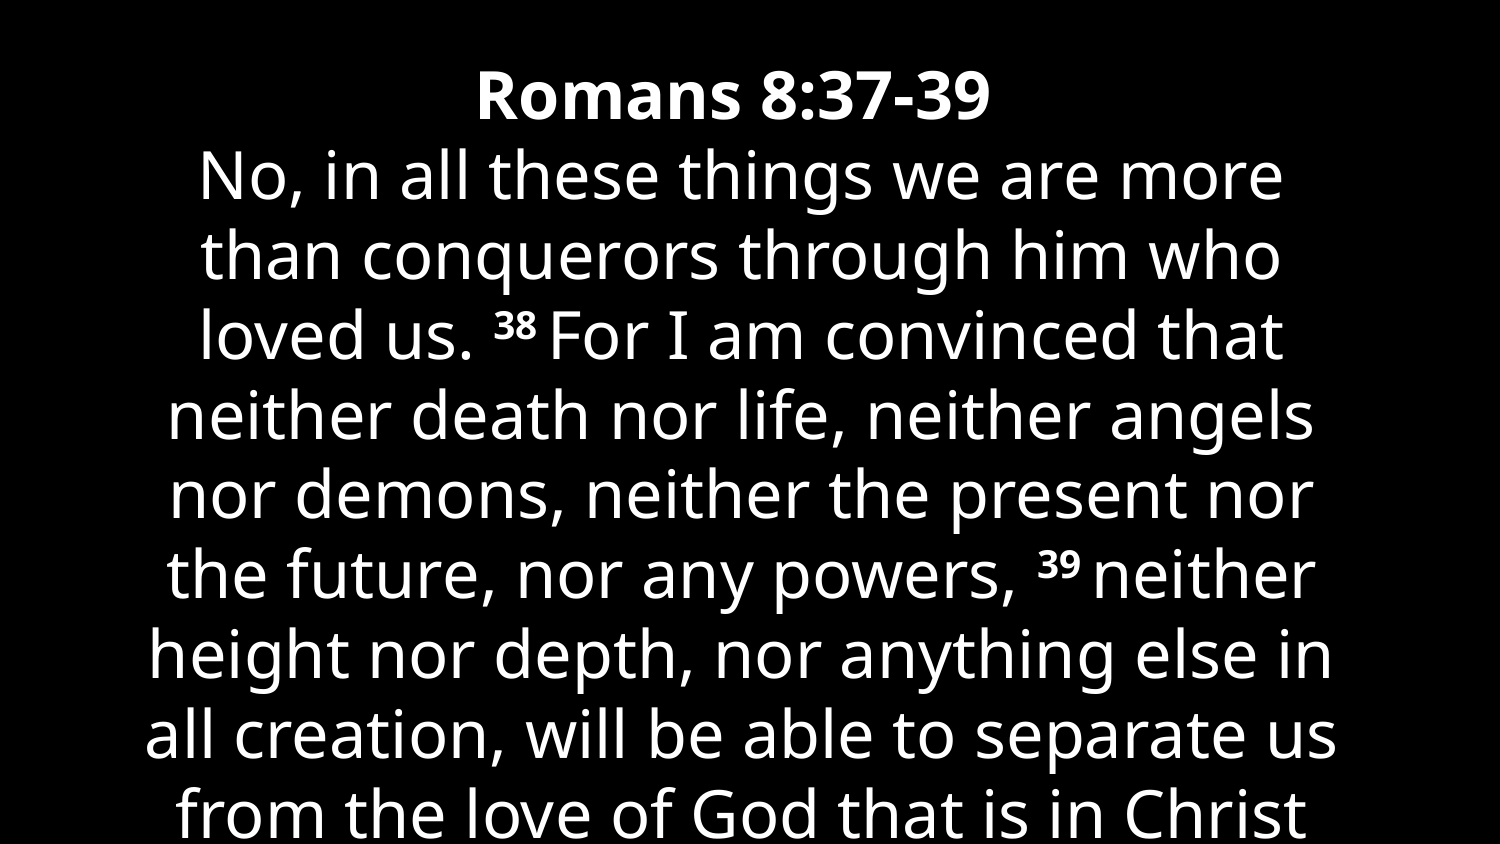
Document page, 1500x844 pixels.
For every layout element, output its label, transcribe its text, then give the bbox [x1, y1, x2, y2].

text_box Romans 8:37-39 No, in all these things we are more than conquerors through him who loved us. 38 For I am convinced that neither death nor life, neither angels nor demons, neither the present nor the future, nor any powers, 39 neither height nor depth, nor anything else in all creation, will be able to separate us from the love of God that is in Christ Jesus our Lord. [108, 45, 1376, 844]
